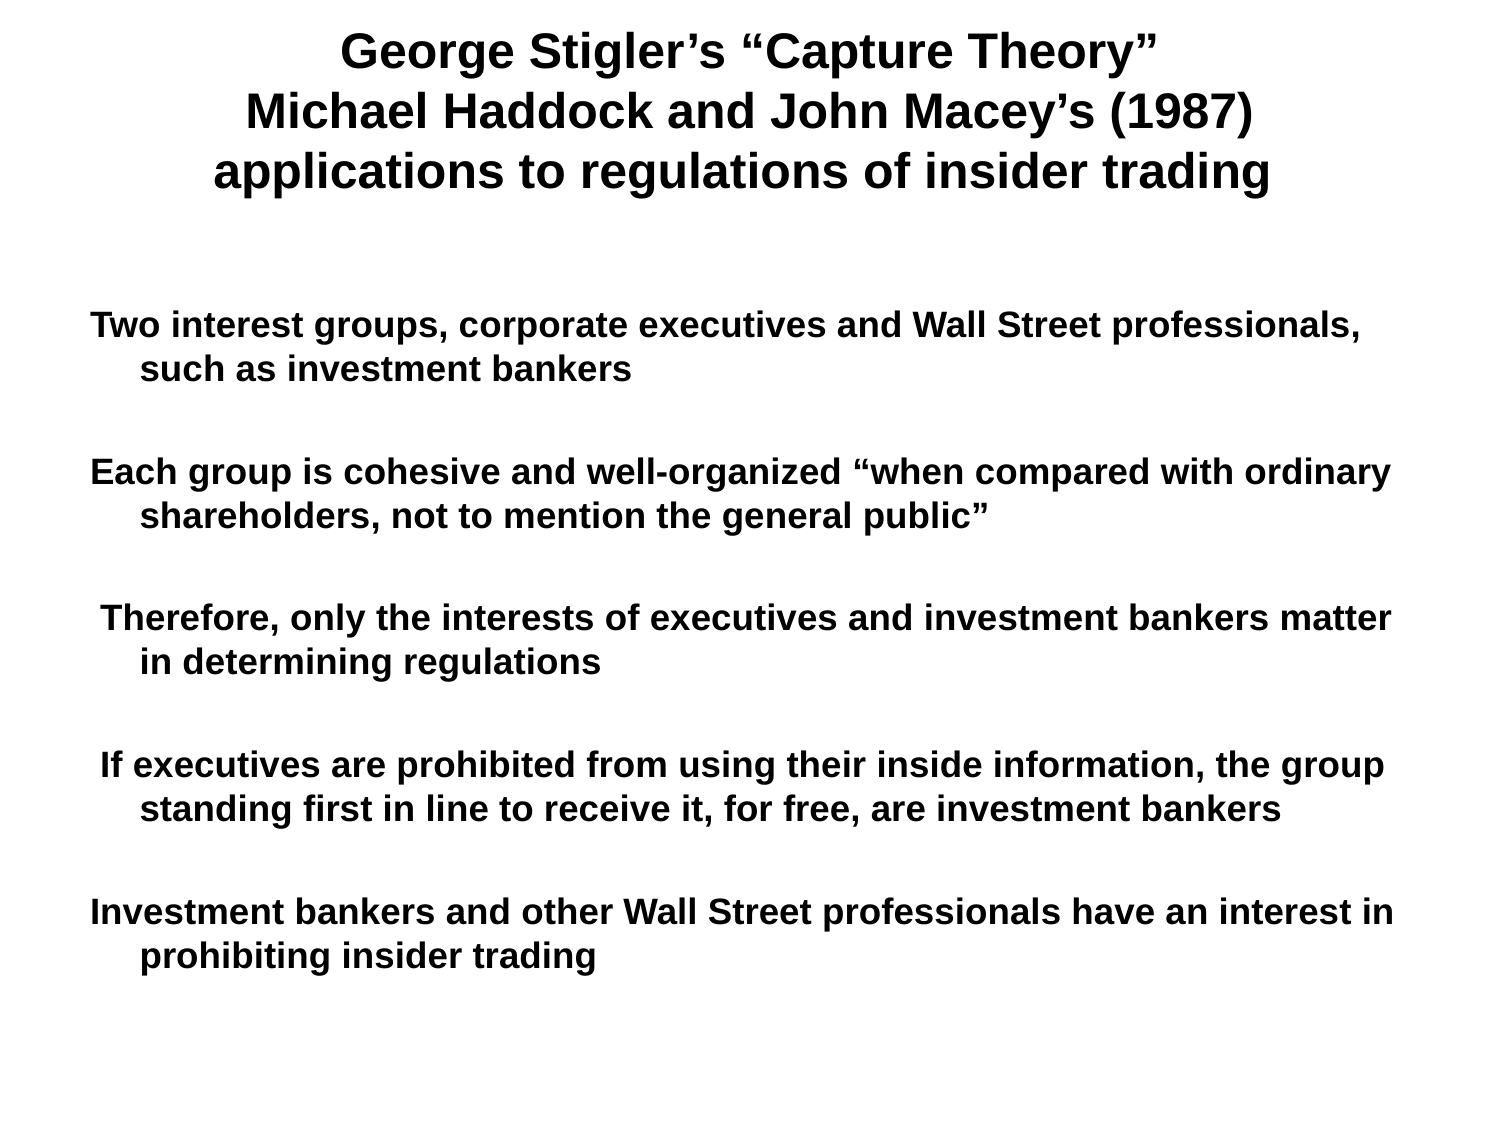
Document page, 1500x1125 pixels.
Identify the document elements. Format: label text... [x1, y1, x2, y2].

title George Stigler’s “Capture Theory” Michael Haddock and John Macey’s (1987) applications to regulations of insider trading [75, 45, 1425, 233]
list Two interest groups, corporate executives and Wall Street professionals, such as investment bankers Each group is cohesive and well-organized “when compared with ordinary shareholders, not to mention the general public” Therefore, only the interests of executives and investment bankers matter in determining regulations If executives are prohibited from using their inside information, the group standing first in line to receive it, for free, are investment bankers Investment bankers and other Wall Street professionals have an interest in prohibiting insider trading [75, 262, 1425, 1005]
